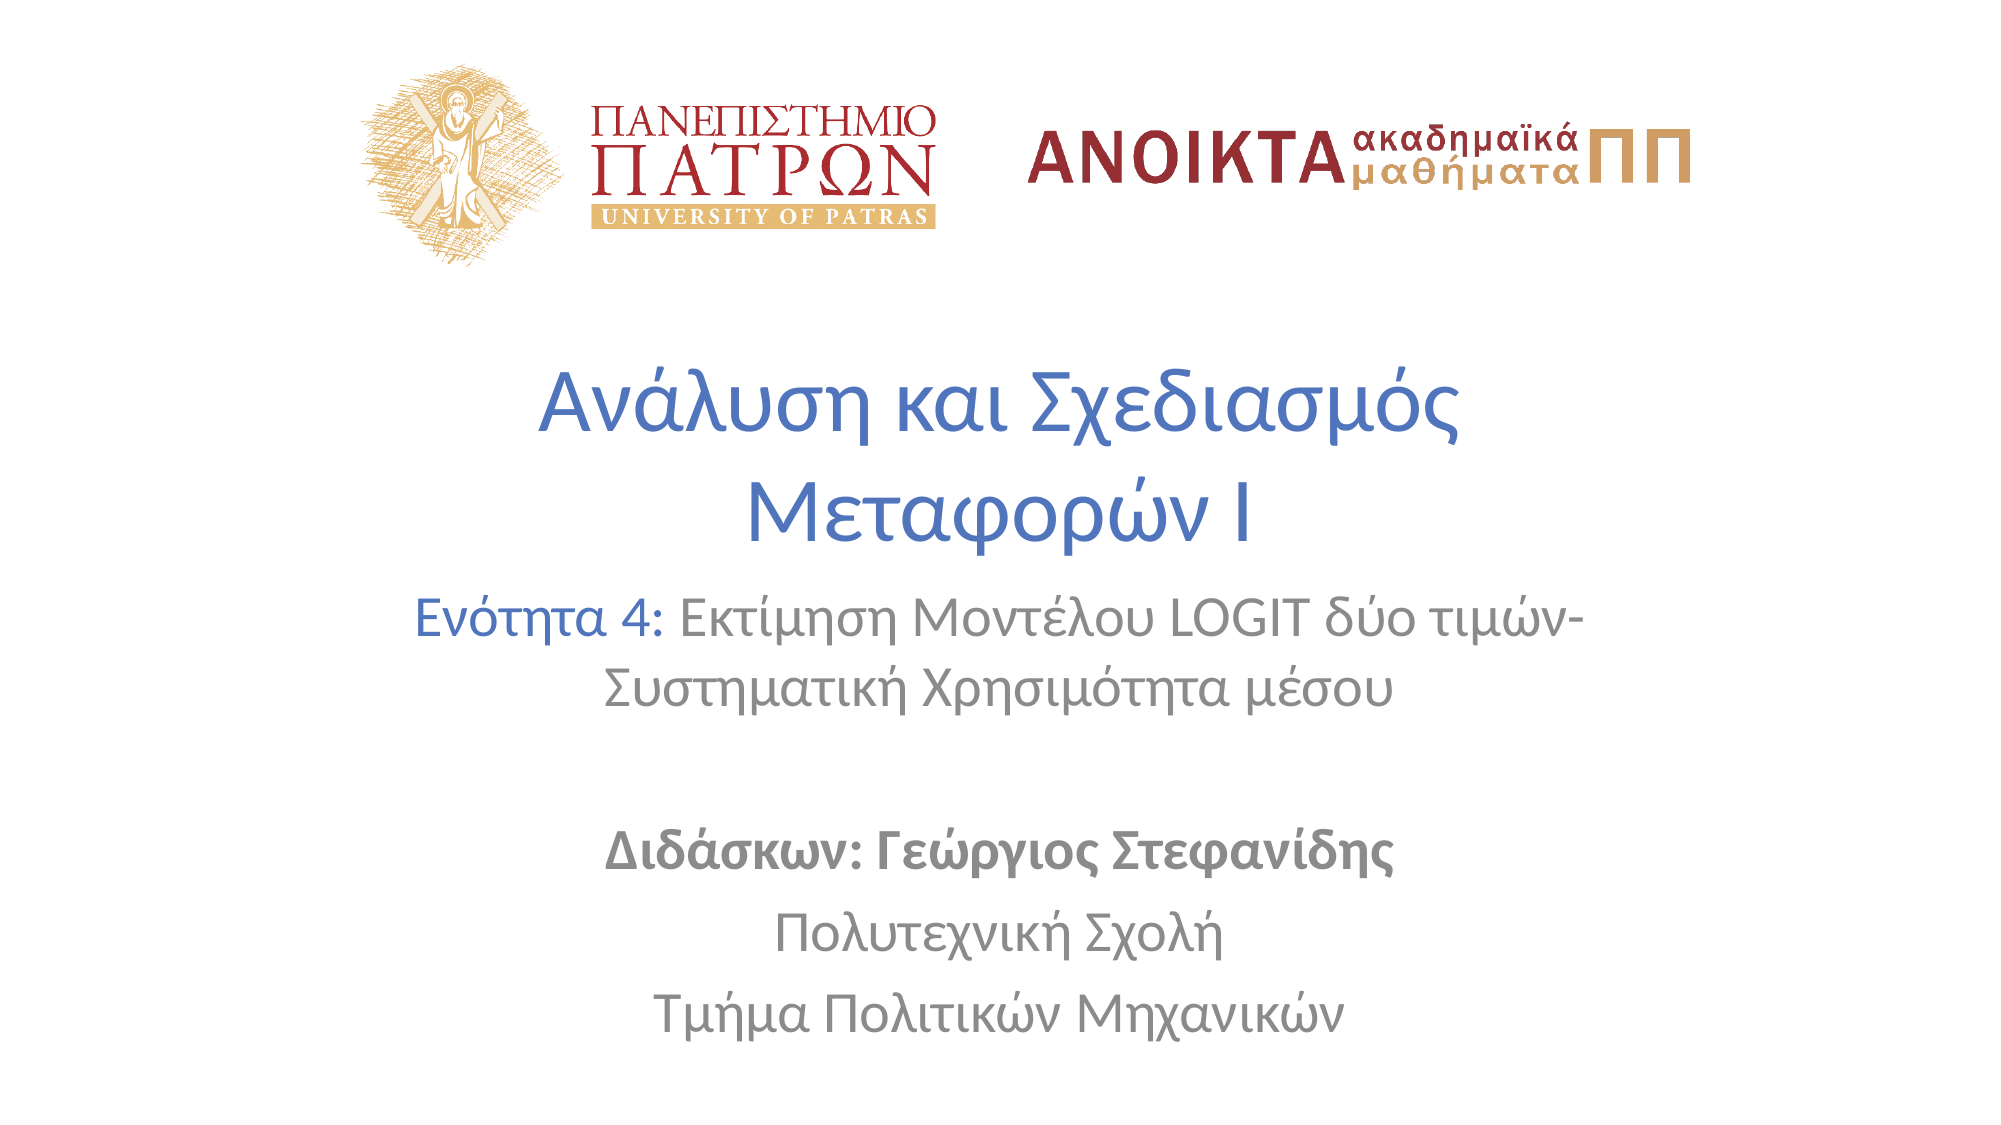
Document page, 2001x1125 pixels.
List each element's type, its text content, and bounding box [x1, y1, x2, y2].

picture [346, 45, 953, 274]
title Ανάλυση και Σχεδιασμός Μεταφορών Ι [362, 329, 1638, 570]
picture [987, 82, 1729, 237]
subtitle Ενότητα 4: Εκτίμηση Μοντέλου LOGIT δύο τιμών- Συστηματική Χρησιμότητα μέσου Διδάσκων: Γεώργιος Στεφανίδης Πολυτεχνική Σχολή Τμήμα Πολιτικών Μηχανικών [362, 570, 1638, 843]
